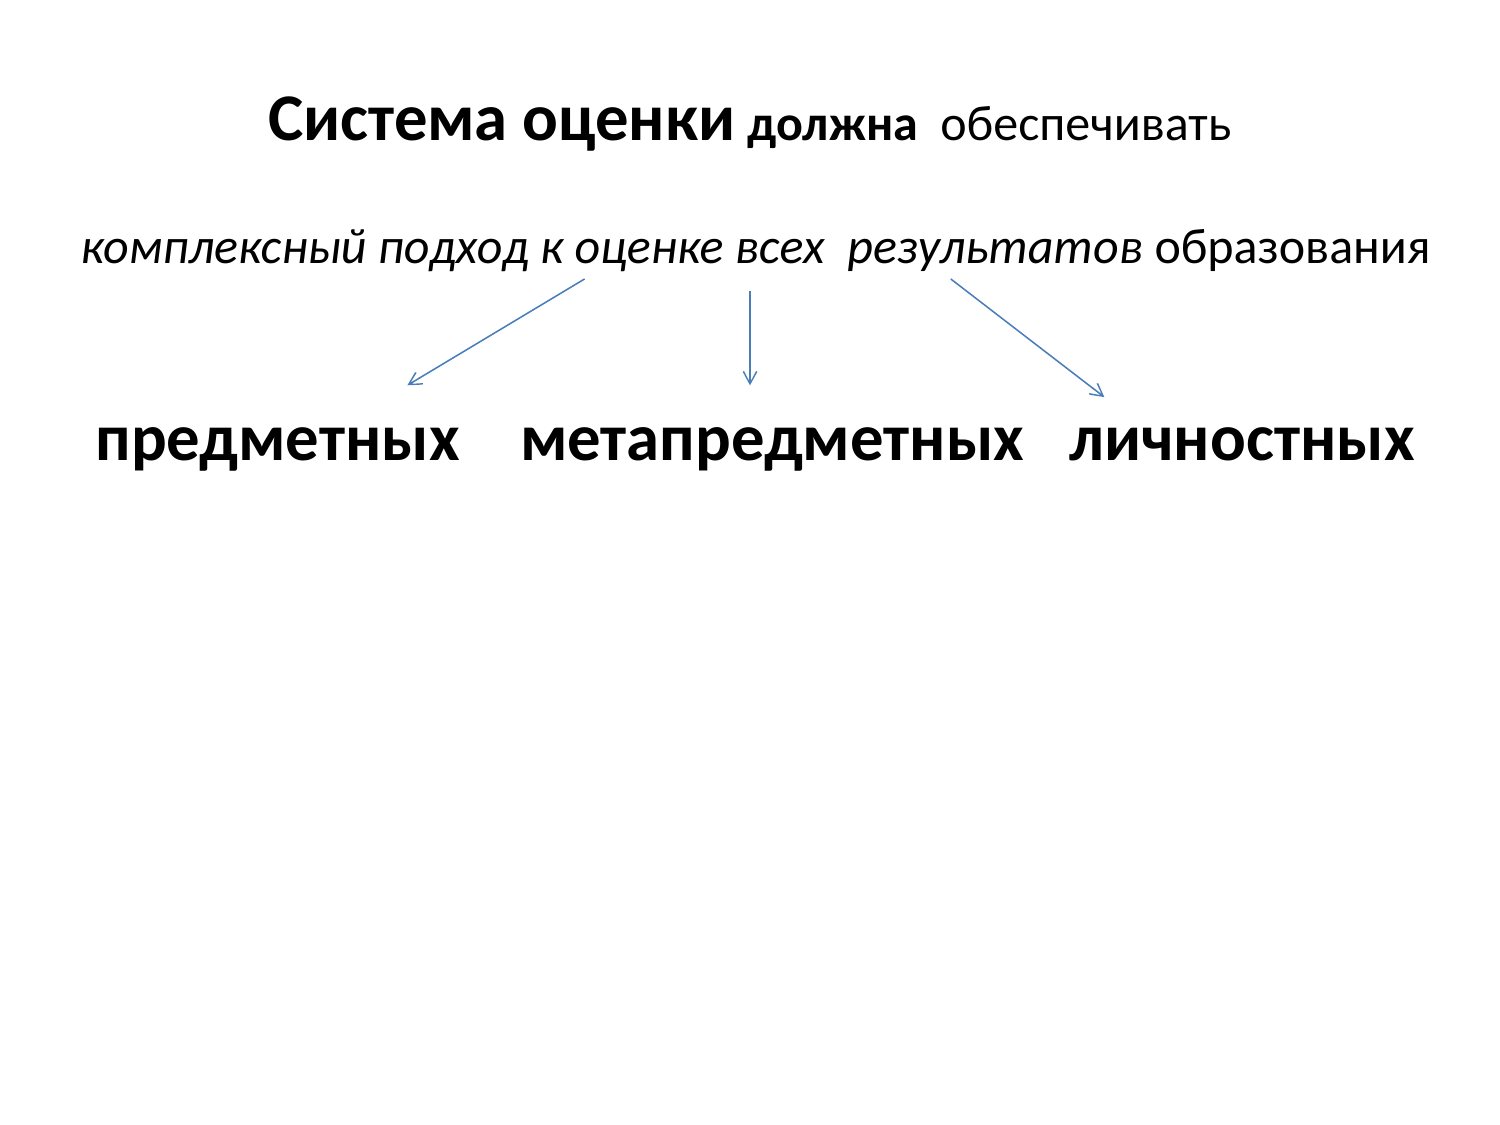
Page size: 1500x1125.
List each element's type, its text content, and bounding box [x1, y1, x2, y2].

text_box Система оценки должна обеспечивать комплексный подход к оценке всех результатов образования предметных метапредметных личностных [29, 66, 1471, 526]
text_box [950, 278, 1105, 398]
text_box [407, 278, 585, 386]
